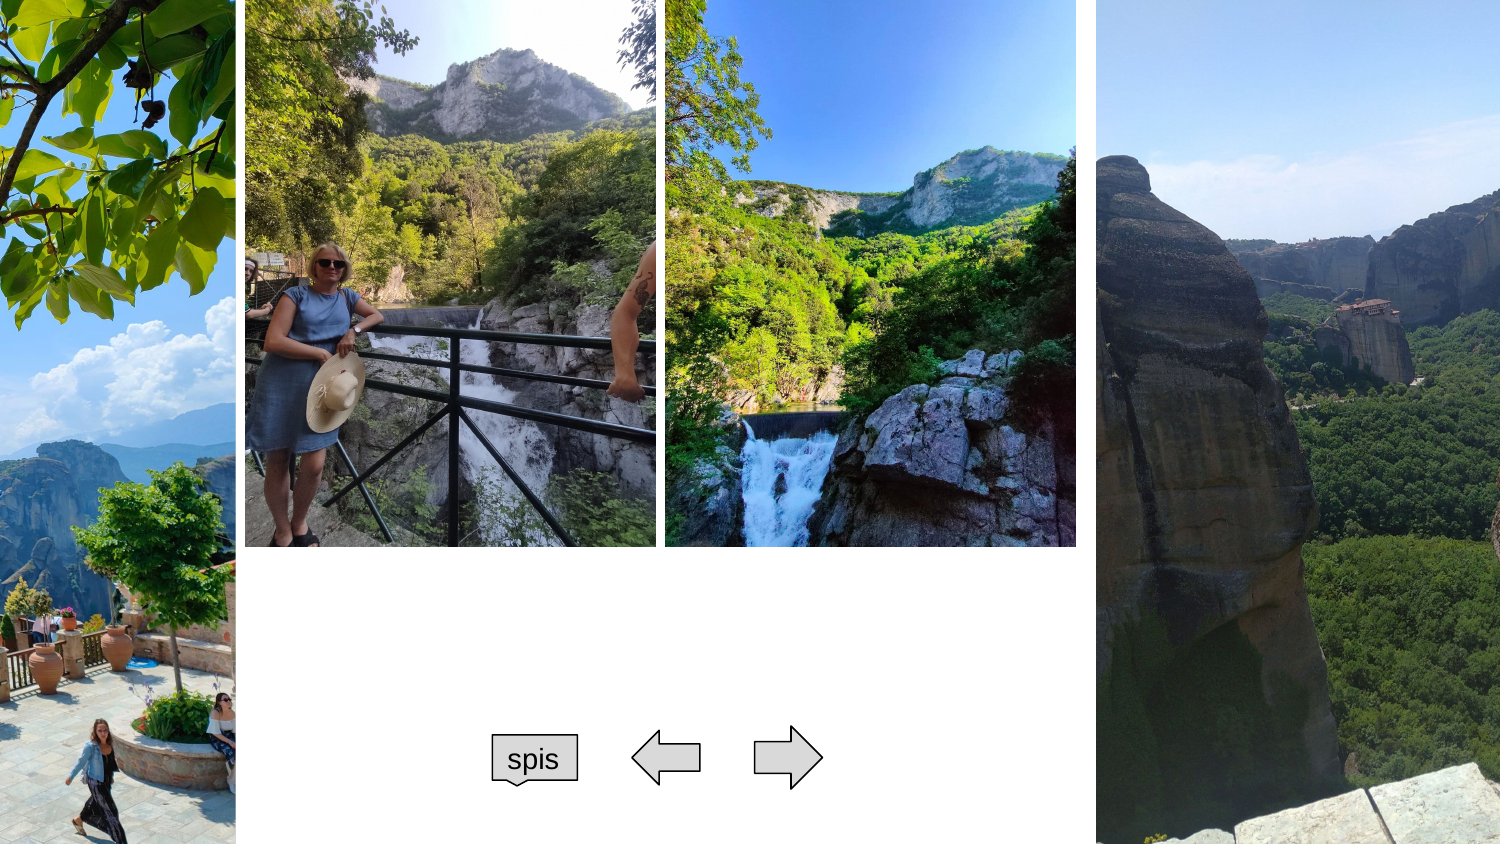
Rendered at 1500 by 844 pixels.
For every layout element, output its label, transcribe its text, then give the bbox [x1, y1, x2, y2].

text_box [631, 730, 700, 785]
picture [245, 0, 656, 548]
picture [665, 0, 1076, 548]
picture [0, 0, 236, 844]
text_box spis [492, 734, 578, 786]
list . [240, 66, 1090, 614]
text_box [754, 725, 823, 790]
picture [1095, 0, 1500, 844]
